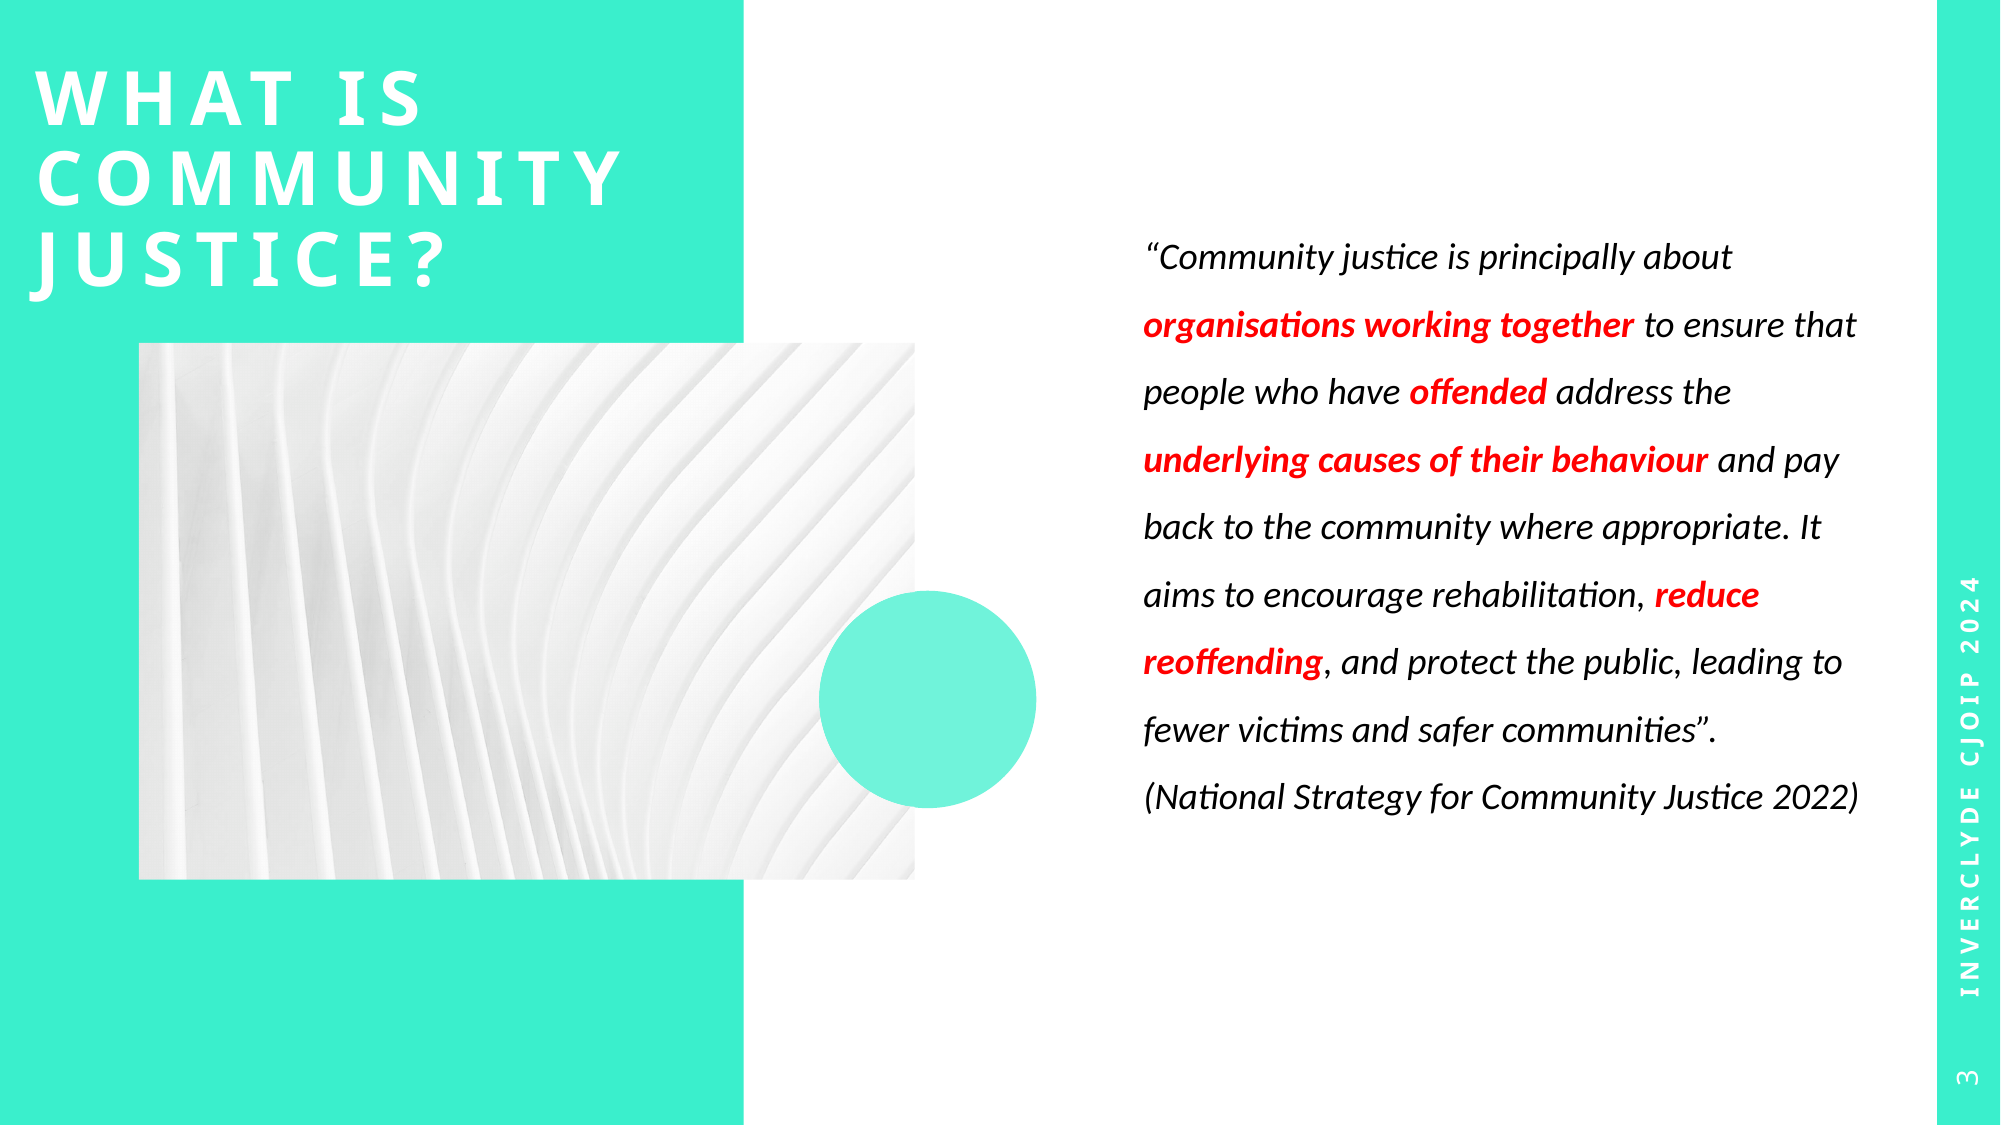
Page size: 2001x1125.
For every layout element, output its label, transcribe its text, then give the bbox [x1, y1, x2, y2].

footer Inverclyde cjoip 2024 [1937, 0, 2000, 1032]
title What is Community justice? [35, 60, 1760, 246]
list “Community justice is principally about organisations working together to ensure that people who have offended address the underlying causes of their behaviour and pay back to the community where appropriate. It aims to encourage rehabilitation, reduce reoffending, and protect the public, leading to fewer victims and safer communities”. (National Strategy for Community Justice 2022) [1143, 209, 1861, 953]
slide_number 3 [1937, 1032, 2000, 1125]
picture [138, 342, 915, 880]
